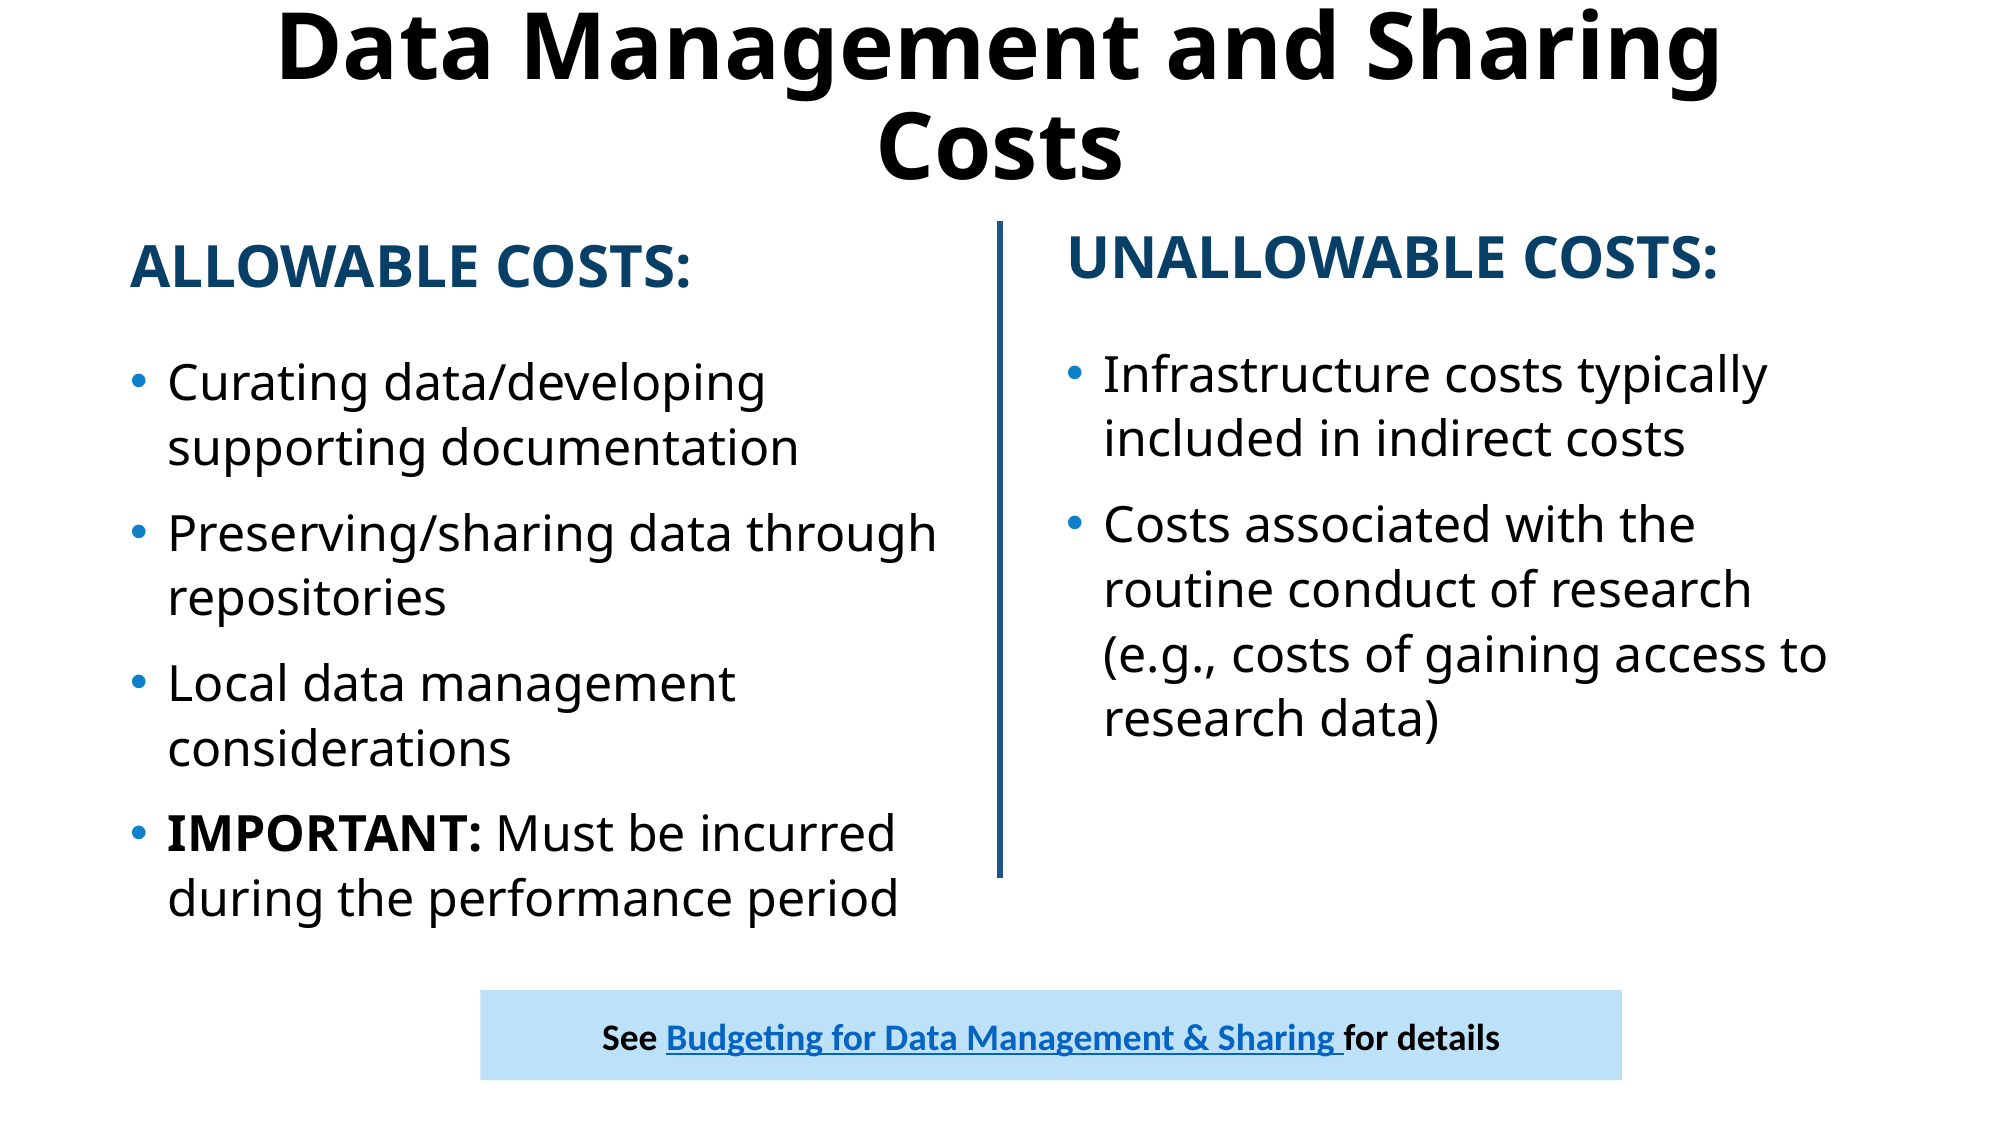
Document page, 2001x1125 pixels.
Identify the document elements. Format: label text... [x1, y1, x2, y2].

list UNALLOWABLE COSTS: Infrastructure costs typically included in indirect costs Costs associated with the routine conduct of research (e.g., costs of gaining access to research data) [1051, 221, 1885, 1024]
list ALLOWABLE COSTS: Curating data/developing supporting documentation Preserving/sharing data through repositories Local data management considerations IMPORTANT: Must be incurred during the performance period [115, 229, 1000, 1033]
title Data Management and Sharing Costs [137, 0, 1863, 209]
text_box See Budgeting for Data Management & Sharing for details [480, 990, 1622, 1081]
